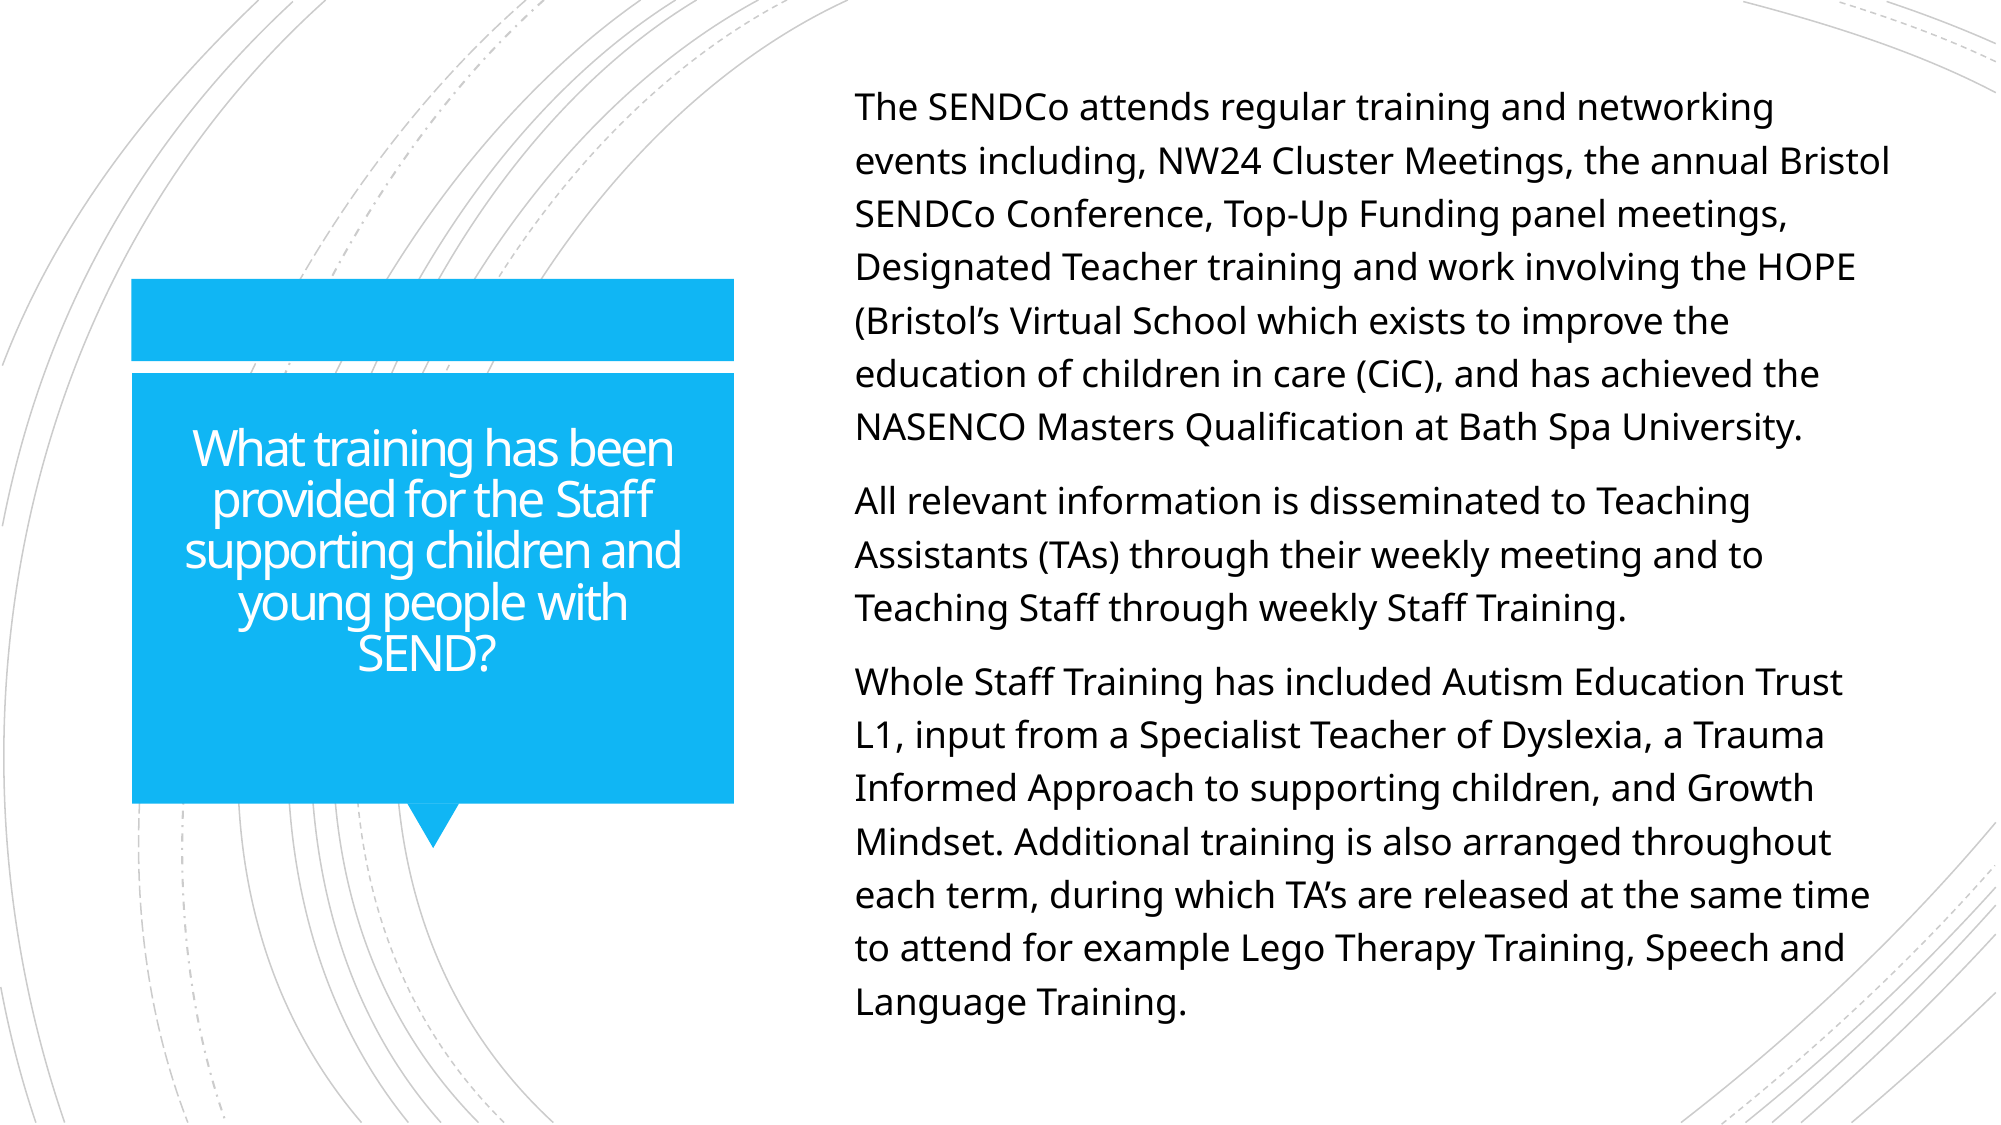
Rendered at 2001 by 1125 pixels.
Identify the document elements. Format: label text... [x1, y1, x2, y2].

title What training has been provided for the Staff supporting children and young people with SEND? [145, 385, 720, 789]
list The SENDCo attends regular training and networking events including, NW24 Cluster Meetings, the annual Bristol SENDCo Conference, Top-Up Funding panel meetings, Designated Teacher training and work involving the HOPE (Bristol’s Virtual School which exists to improve the education of children in care (CiC), and has achieved the NASENCO Masters Qualification at Bath Spa University. All relevant information is disseminated to Teaching Assistants (TAs) through their weekly meeting and to Teaching Staff through weekly Staff Training. Whole Staff Training has included Autism Education Trust L1, input from a Specialist Teacher of Dyslexia, a Trauma Informed Approach to supporting children, and Growth Mindset. Additional training is also arranged throughout each term, during which TA’s are released at the same time to attend for example Lego Therapy Training, Speech and Language Training. [839, 67, 1911, 1081]
